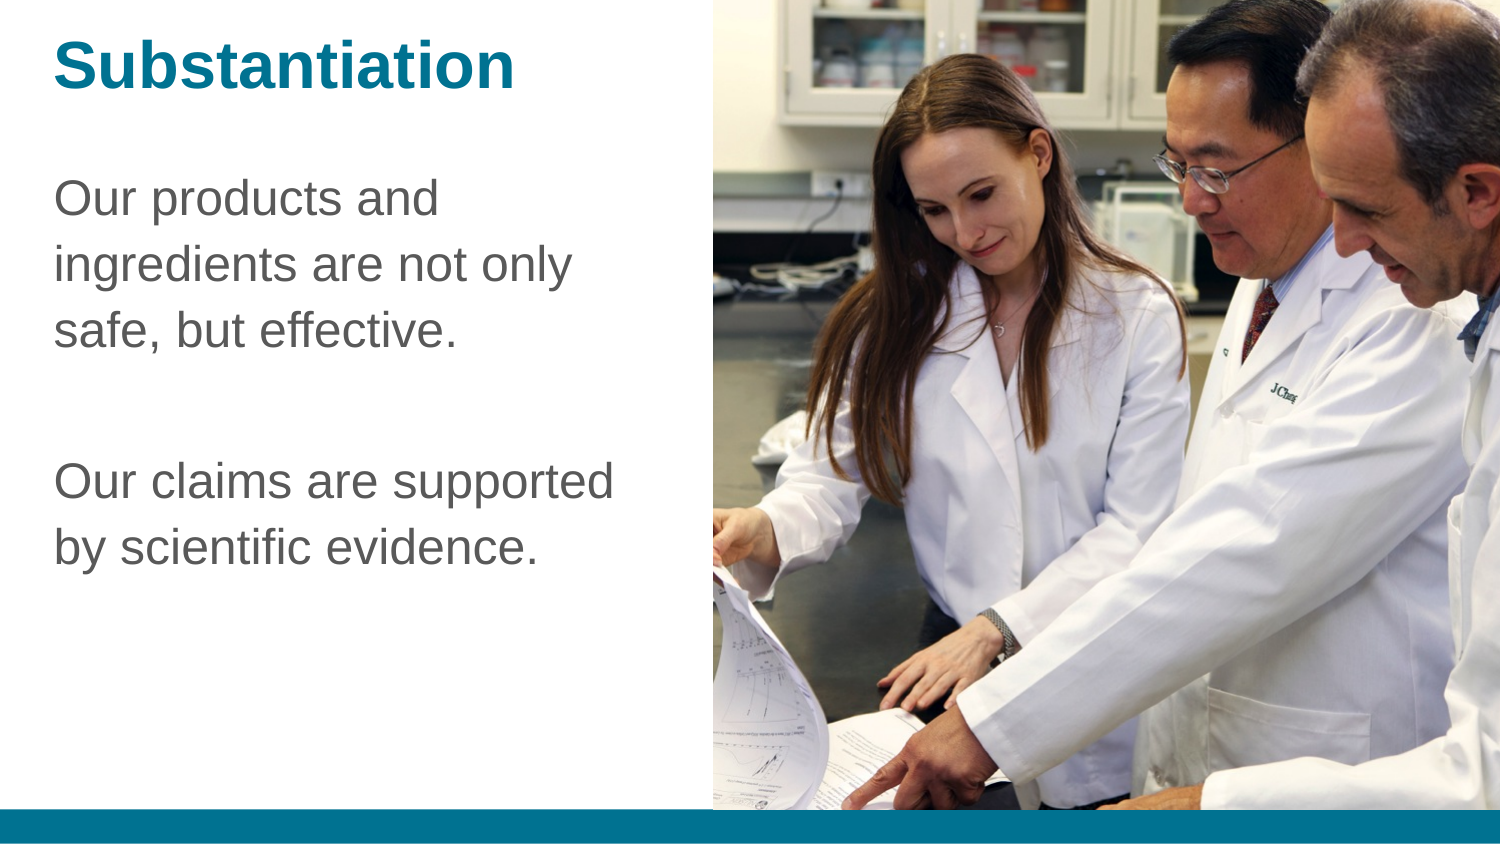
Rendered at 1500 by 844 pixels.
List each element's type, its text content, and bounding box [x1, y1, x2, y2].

title Substantiation [38, 14, 707, 190]
list Our products and ingredients are not only safe, but effective. Our claims are supported by scientific evidence. [38, 151, 641, 709]
picture [712, 0, 1500, 809]
